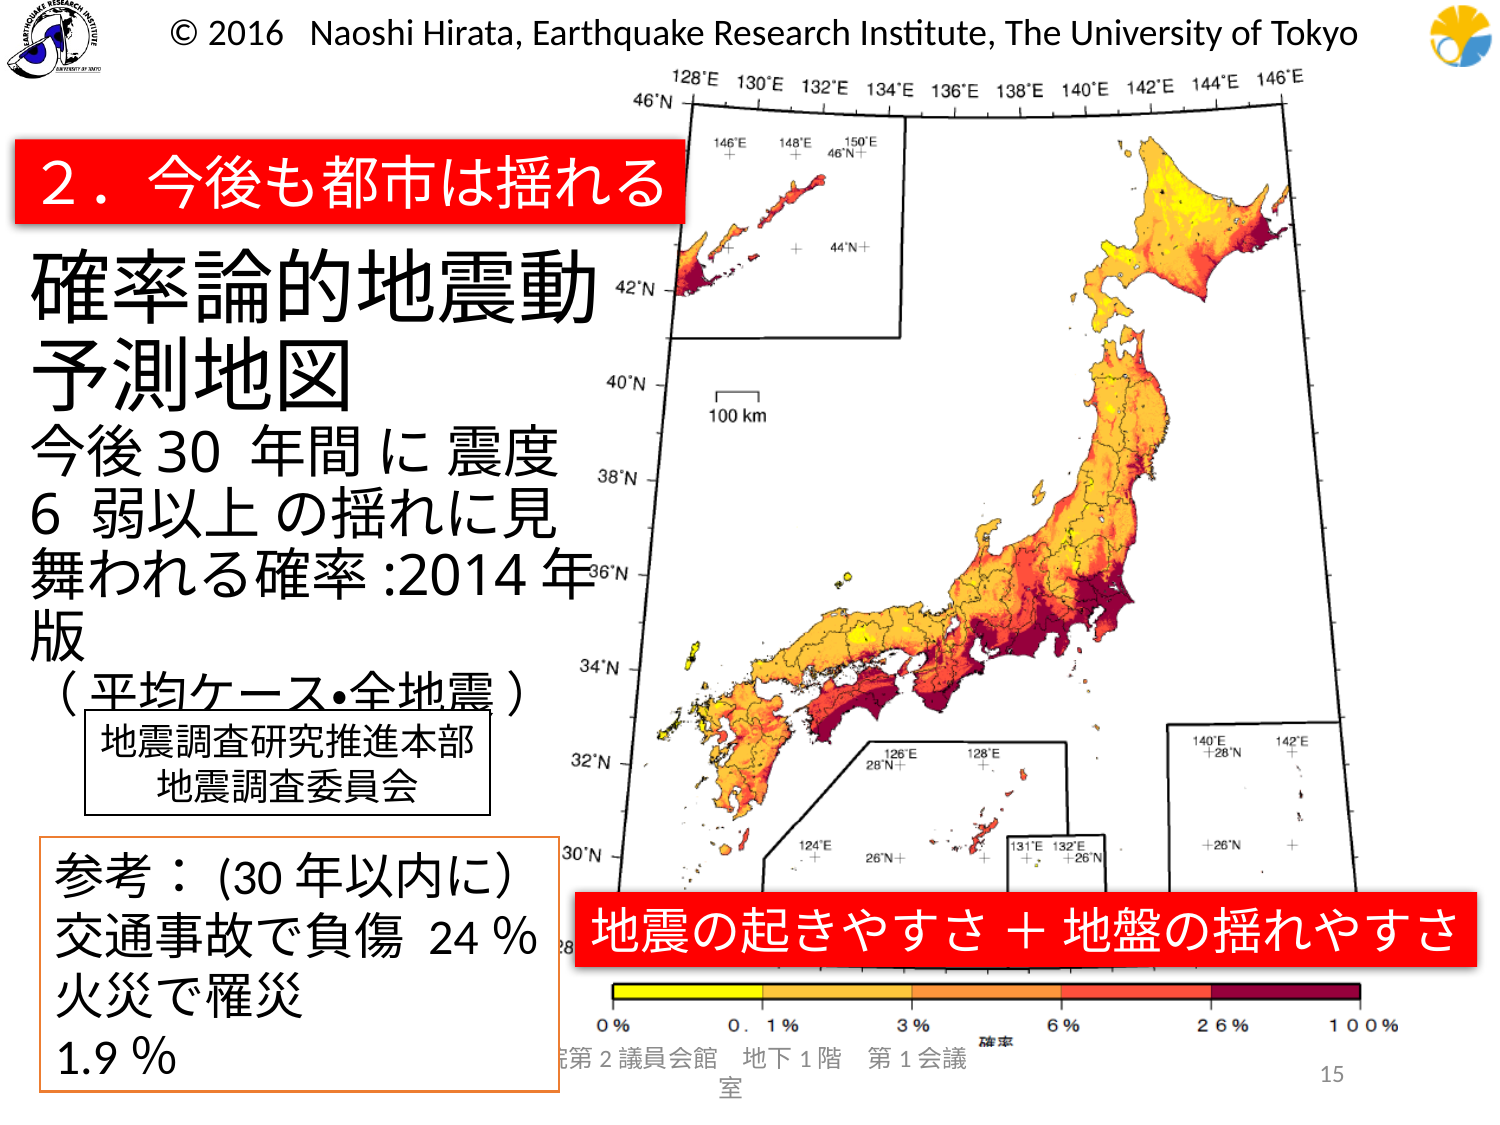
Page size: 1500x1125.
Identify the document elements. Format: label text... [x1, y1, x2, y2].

picture [1428, 4, 1500, 67]
slide_number 15 [1022, 1047, 1360, 1103]
text_box ２．今後も都市は揺れる [15, 139, 535, 224]
text_box 地震調査研究推進本部 地震調査委員会 [84, 709, 491, 816]
picture [535, 67, 1398, 1047]
picture [4, 0, 101, 79]
title 確率論的地震動予測地図 今後30 年間 に 震度6 弱以上 の揺れに見舞われる確率:2014年版 （ 平均ケース・全地震 ） [14, 237, 535, 733]
text_box 地震の起きやすさ ＋ 地盤の揺れやすさ [1398, 892, 1478, 967]
text_box 参考：(30年以内に） 交通事故で負傷 24％ 火災で罹災 1.9％ [39, 836, 560, 1093]
footer 衆議院第2議員会館 地下1階 第1会議室 [477, 1047, 984, 1103]
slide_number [103, 1093, 441, 1103]
